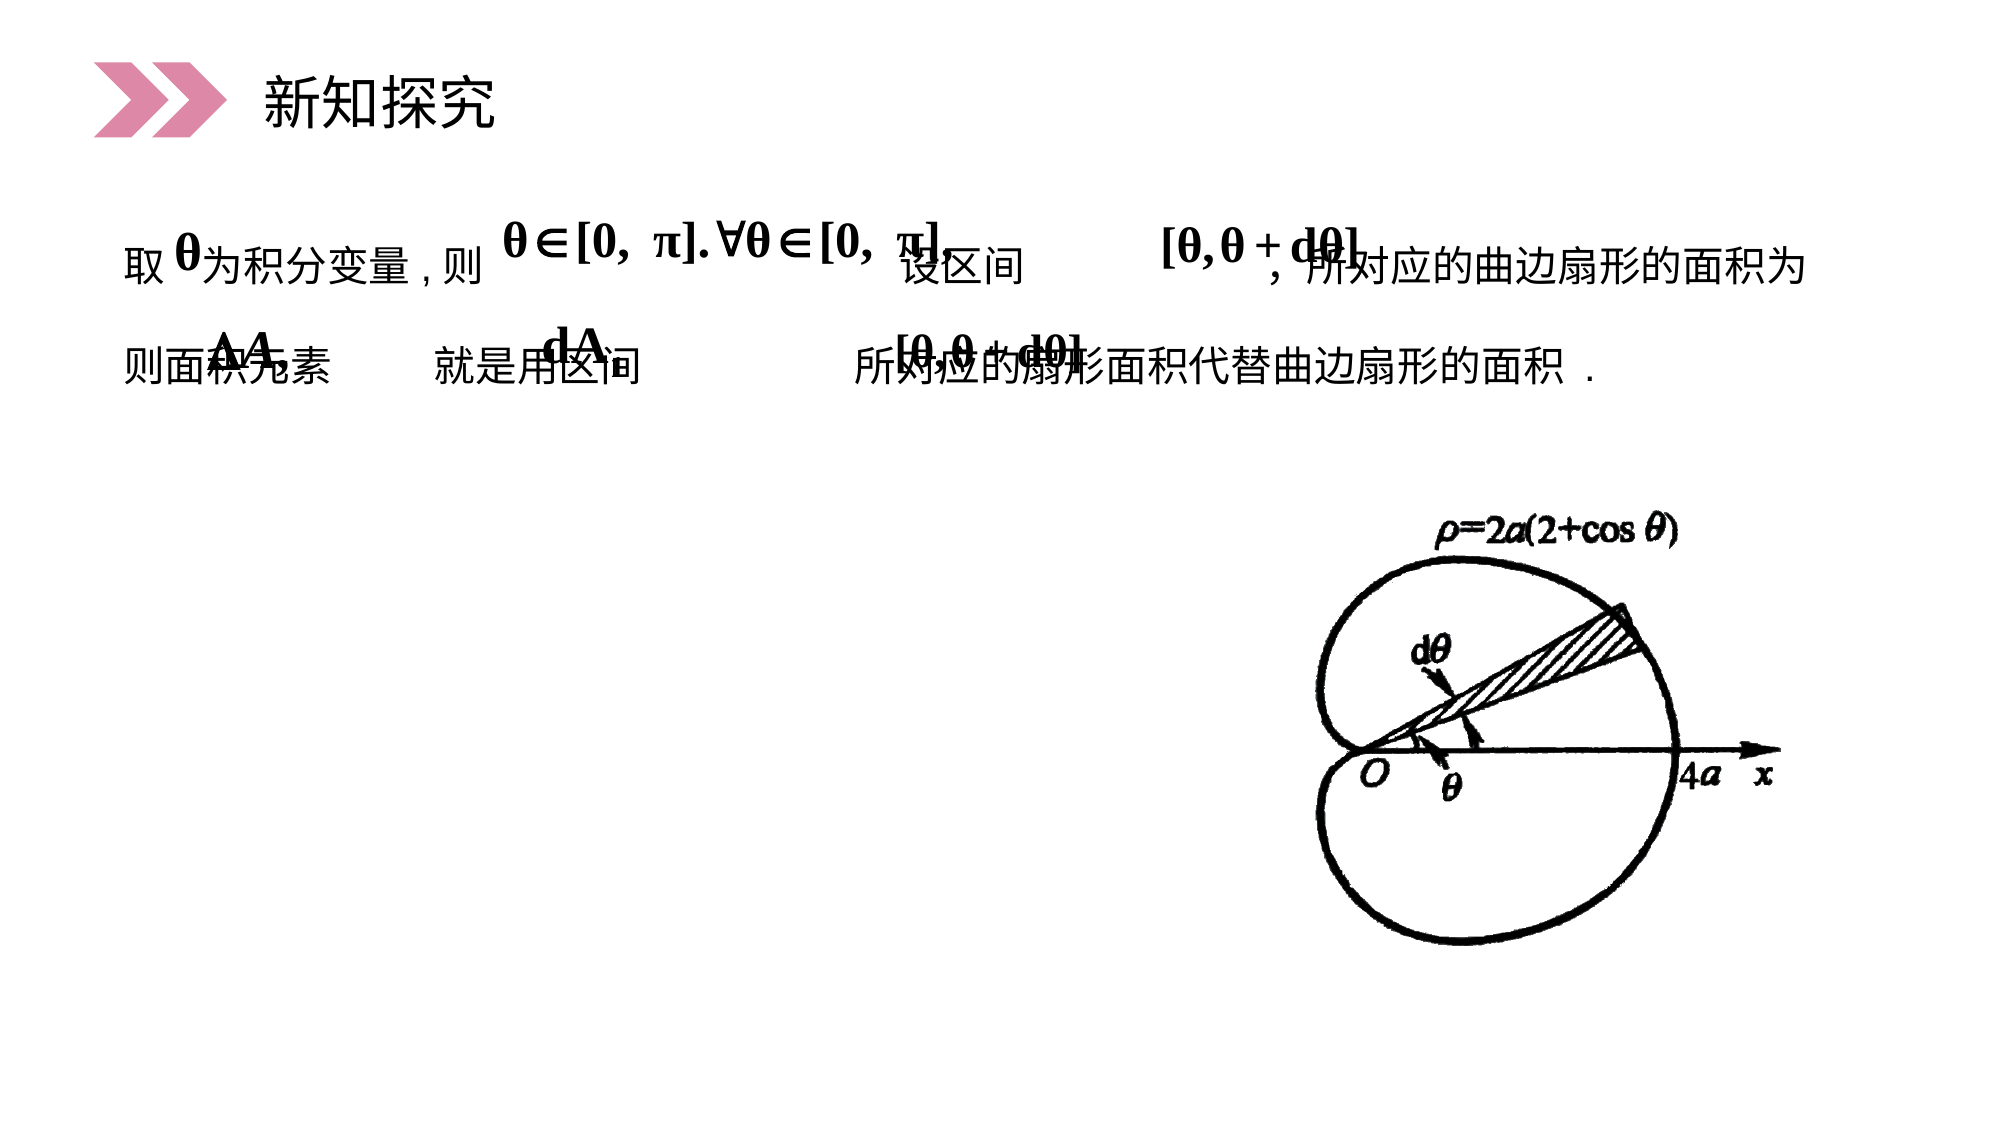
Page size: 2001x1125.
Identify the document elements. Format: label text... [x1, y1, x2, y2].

text_box 新知探究 [248, 66, 1088, 137]
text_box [108, 182, 1890, 952]
